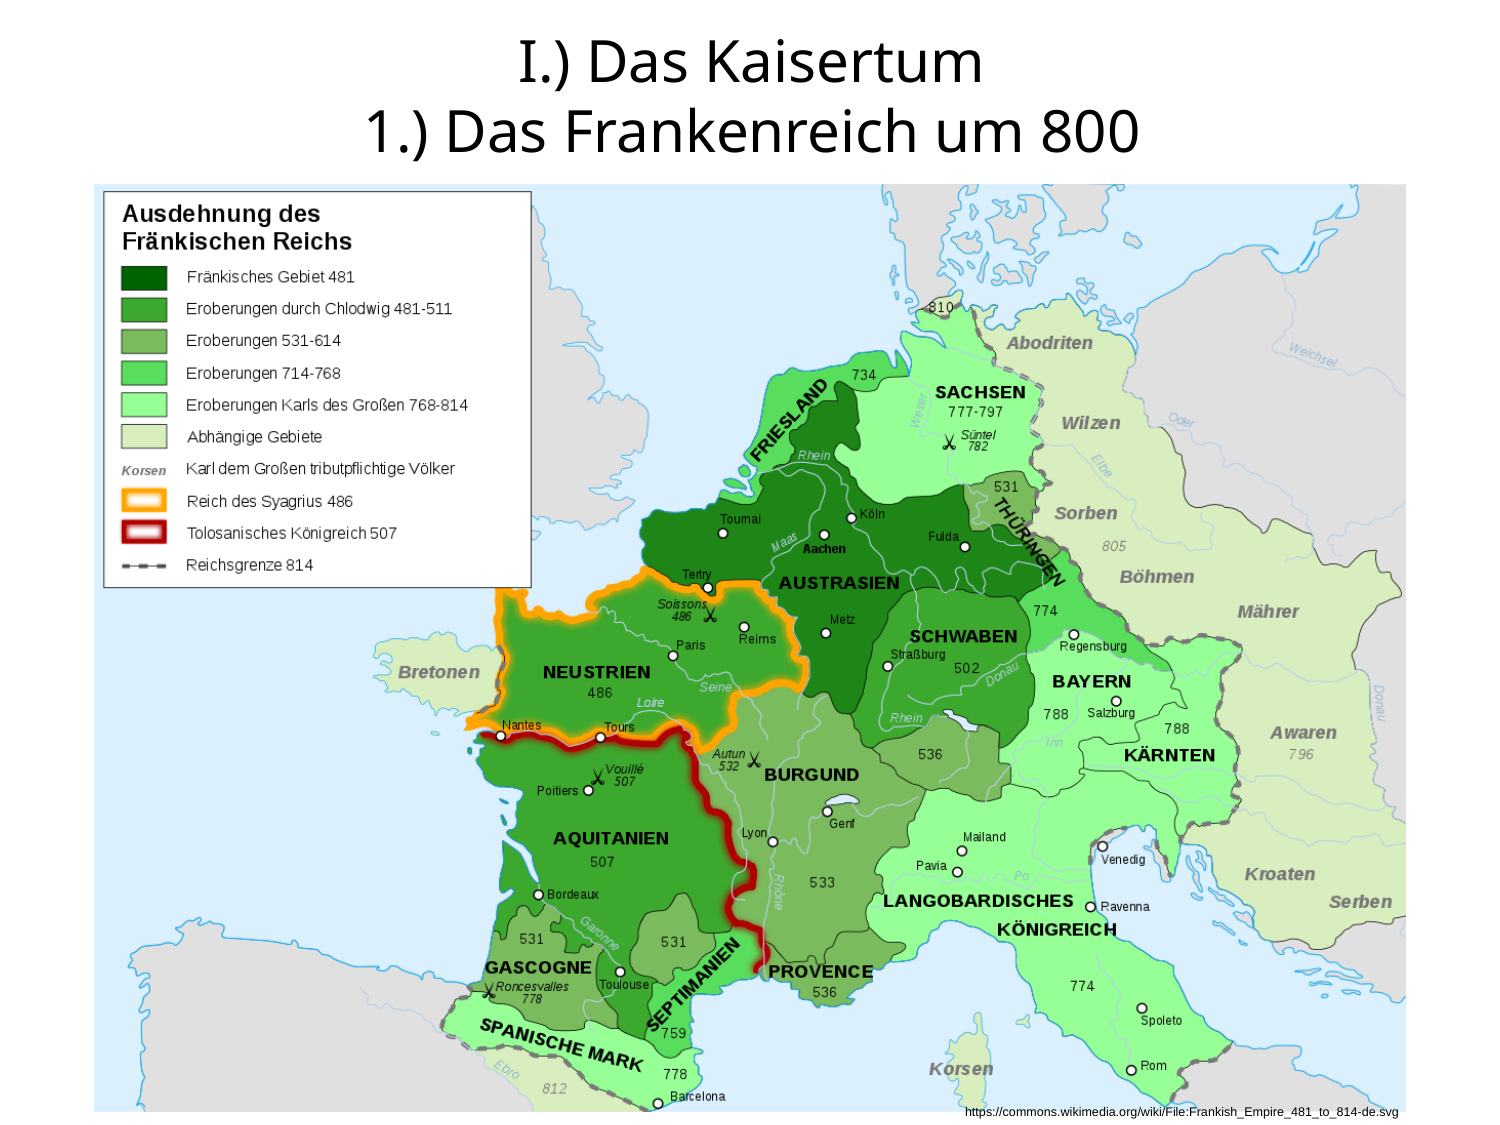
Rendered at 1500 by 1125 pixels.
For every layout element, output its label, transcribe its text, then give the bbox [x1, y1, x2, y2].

picture [94, 184, 1406, 1112]
title I.) Das Kaisertum 1.) Das Frankenreich um 800 [76, 0, 1428, 188]
text_box https://commons.wikimedia.org/wiki/File:Frankish_Empire_481_to_814-de.svg [950, 1096, 1414, 1125]
